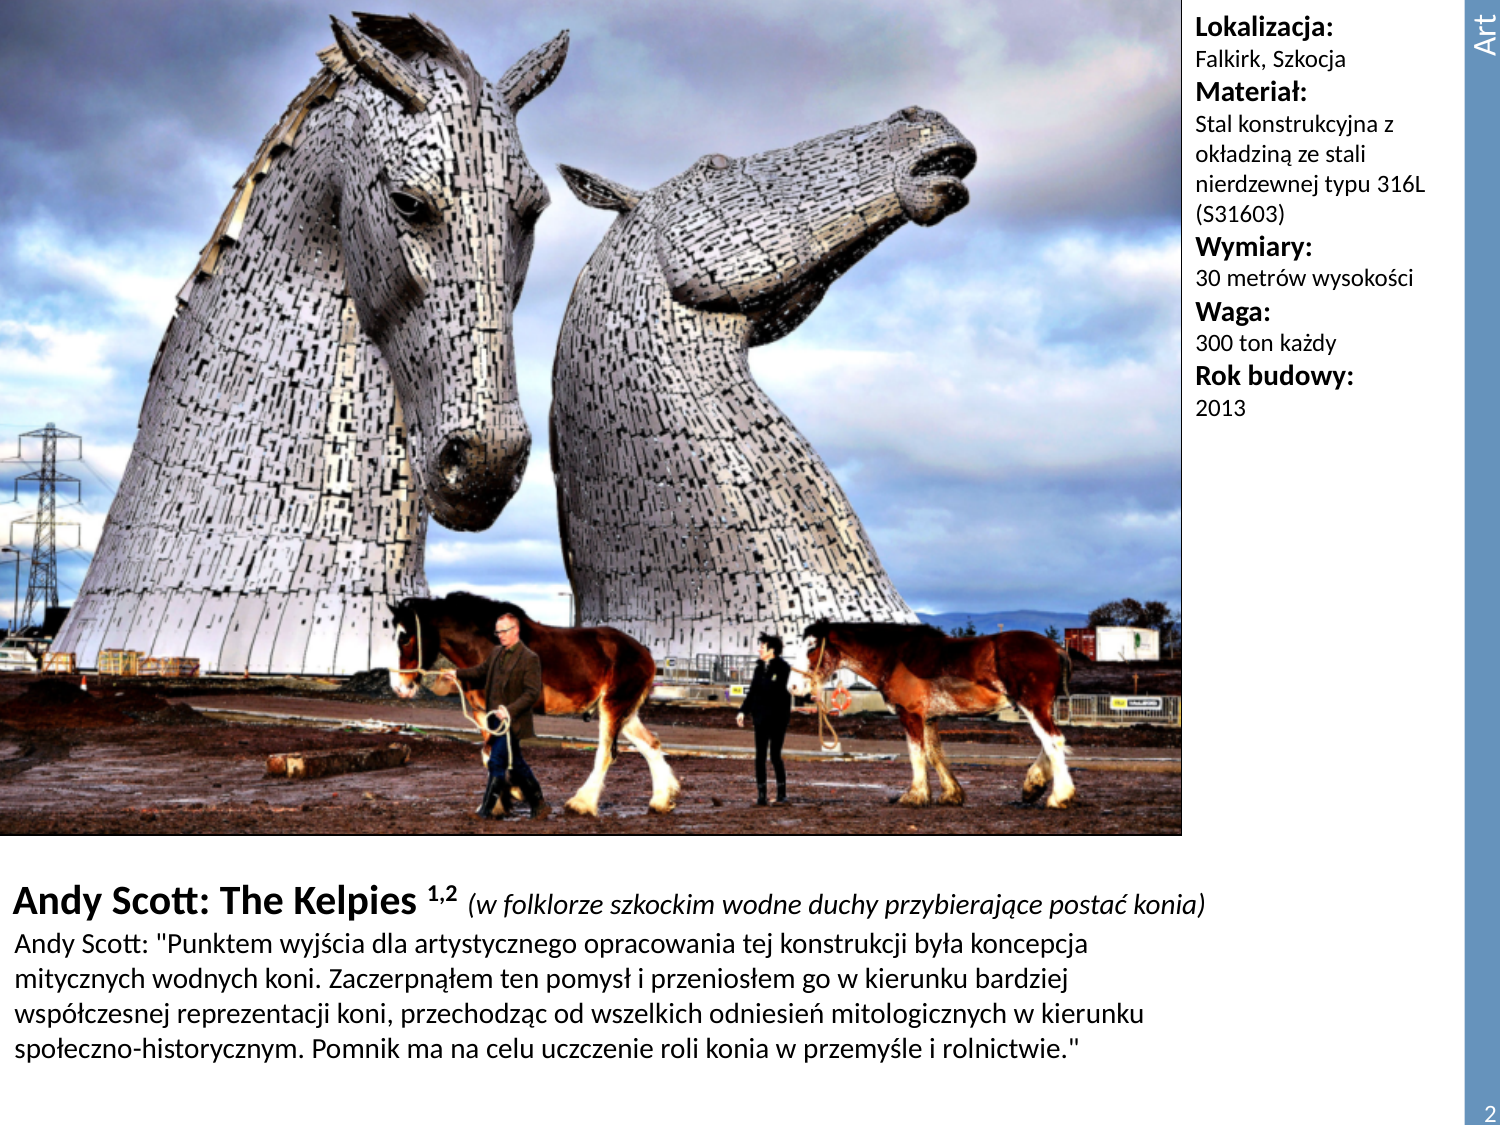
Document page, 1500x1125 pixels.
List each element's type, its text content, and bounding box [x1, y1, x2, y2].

text_box Andy Scott: "Punktem wyjścia dla artystycznego opracowania tej konstrukcji była koncepcja mitycznych wodnych koni. Zaczerpnąłem ten pomysł i przeniosłem go w kierunku bardziej współczesnej reprezentacji koni, przechodząc od wszelkich odniesień mitologicznych w kierunku społeczno-historycznym. Pomnik ma na celu uczczenie roli konia w przemyśle i rolnictwie." [0, 916, 1181, 1072]
text_box Lokalizacja: Falkirk, Szkocja Materiał: Stal konstrukcyjna z okładziną ze stali nierdzewnej typu 316L (S31603) Wymiary: 30 metrów wysokości Waga: 300 ton każdy Rok budowy: 2013 [1182, 0, 1447, 429]
slide_number 2 [1446, 1082, 1500, 1125]
title Andy Scott: The Kelpies 1,2 (w folklorze szkockim wodne duchy przybierające postać konia) [0, 837, 1247, 931]
picture [0, 0, 1181, 835]
